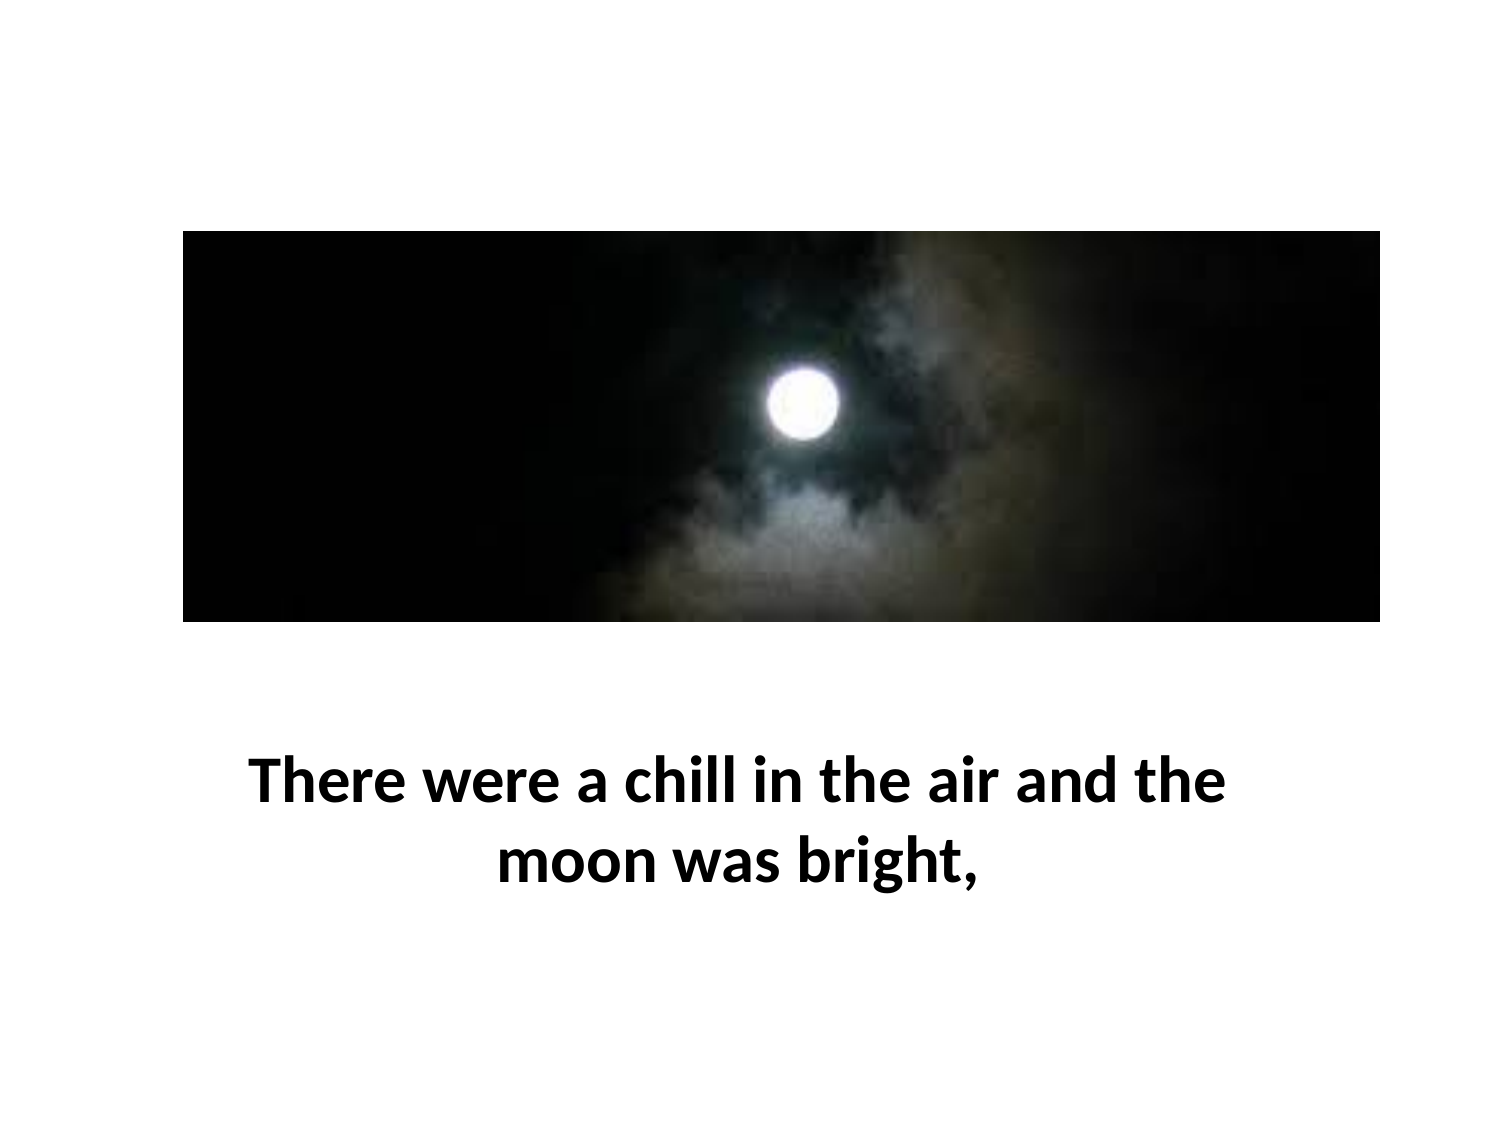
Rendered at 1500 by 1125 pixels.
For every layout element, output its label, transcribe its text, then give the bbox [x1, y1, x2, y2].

picture [182, 231, 1380, 622]
subtitle There were a chill in the air and the moon was bright, [213, 727, 1264, 1016]
